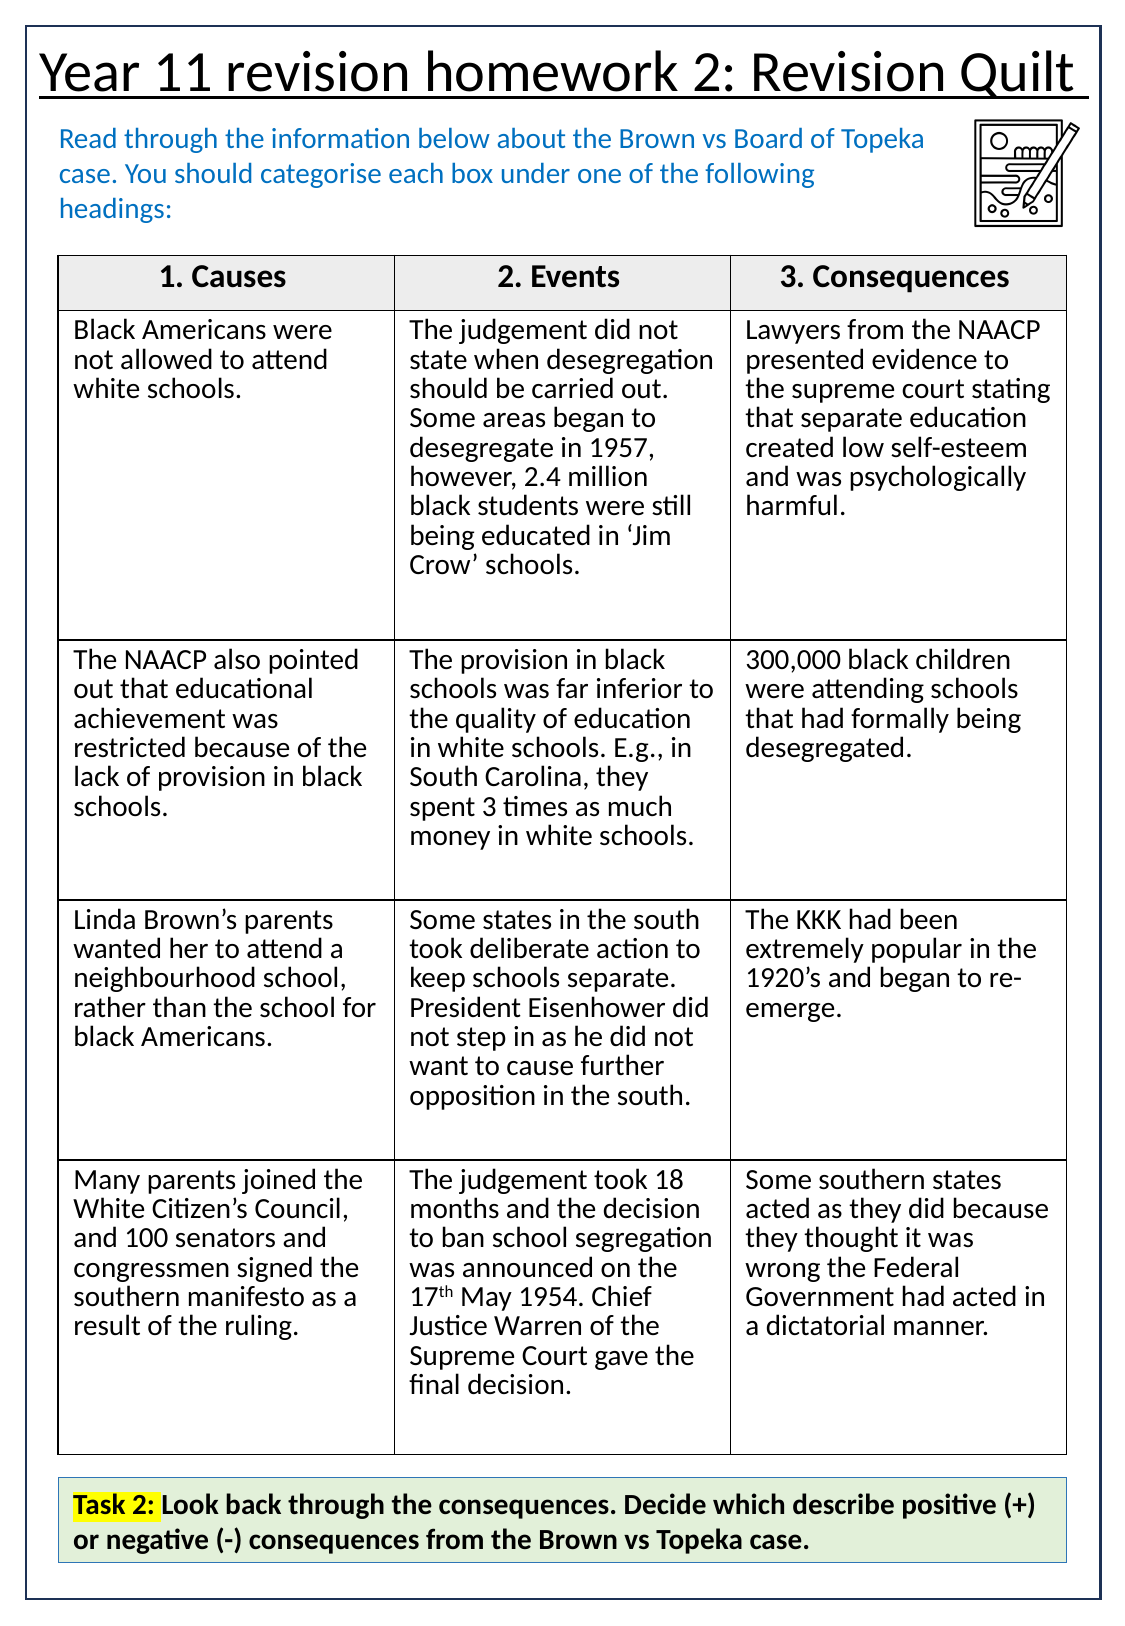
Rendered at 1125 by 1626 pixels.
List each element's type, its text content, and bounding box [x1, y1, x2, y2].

table_cell The judgement did not state when desegregation should be carried out. Some areas began to desegregate in 1957, however, 2.4 million black students were still being educated in ‘Jim Crow’ schools. [395, 311, 730, 639]
table_cell Some southern states acted as they did because they thought it was wrong the Federal Government had acted in a dictatorial manner. [731, 1161, 1066, 1454]
table_cell Black Americans were not allowed to attend white schools. [59, 311, 394, 639]
text_box Task 2: Look back through the consequences. Decide which describe positive (+) or negative (-) consequences from the Brown vs Topeka case. [58, 1477, 1067, 1563]
text_box Year 11 revision homework 2: Revision Quilt [24, 26, 1125, 111]
picture [952, 111, 1096, 234]
table_cell Many parents joined the White Citizen’s Council, and 100 senators and congressmen signed the southern manifesto as a result of the ruling. [59, 1161, 394, 1454]
text_box [25, 111, 1102, 1600]
table_cell The provision in black schools was far inferior to the quality of education in white schools. E.g., in South Carolina, they spent 3 times as much money in white schools. [395, 641, 730, 899]
table_header 2. Events [395, 256, 730, 310]
table_cell Linda Brown’s parents wanted her to attend a neighbourhood school, rather than the school for black Americans. [59, 901, 394, 1159]
table_cell The NAACP also pointed out that educational achievement was restricted because of the lack of provision in black schools. [59, 641, 394, 899]
table_cell 300,000 black children were attending schools that had formally being desegregated. [731, 641, 1066, 899]
text_box Read through the information below about the Brown vs Board of Topeka case. You should categorise each box under one of the following headings: [44, 111, 944, 232]
table_cell The KKK had been extremely popular in the 1920’s and began to re-emerge. [731, 901, 1066, 1159]
table_header 3. Consequences [731, 256, 1066, 310]
table_cell Lawyers from the NAACP presented evidence to the supreme court stating that separate education created low self-esteem and was psychologically harmful. [731, 311, 1066, 639]
table_cell The judgement took 18 months and the decision to ban school segregation was announced on the 17th May 1954. Chief Justice Warren of the Supreme Court gave the final decision. [395, 1161, 730, 1454]
table_cell Some states in the south took deliberate action to keep schools separate. President Eisenhower did not step in as he did not want to cause further opposition in the south. [395, 901, 730, 1159]
table_header 1. Causes [59, 256, 394, 310]
